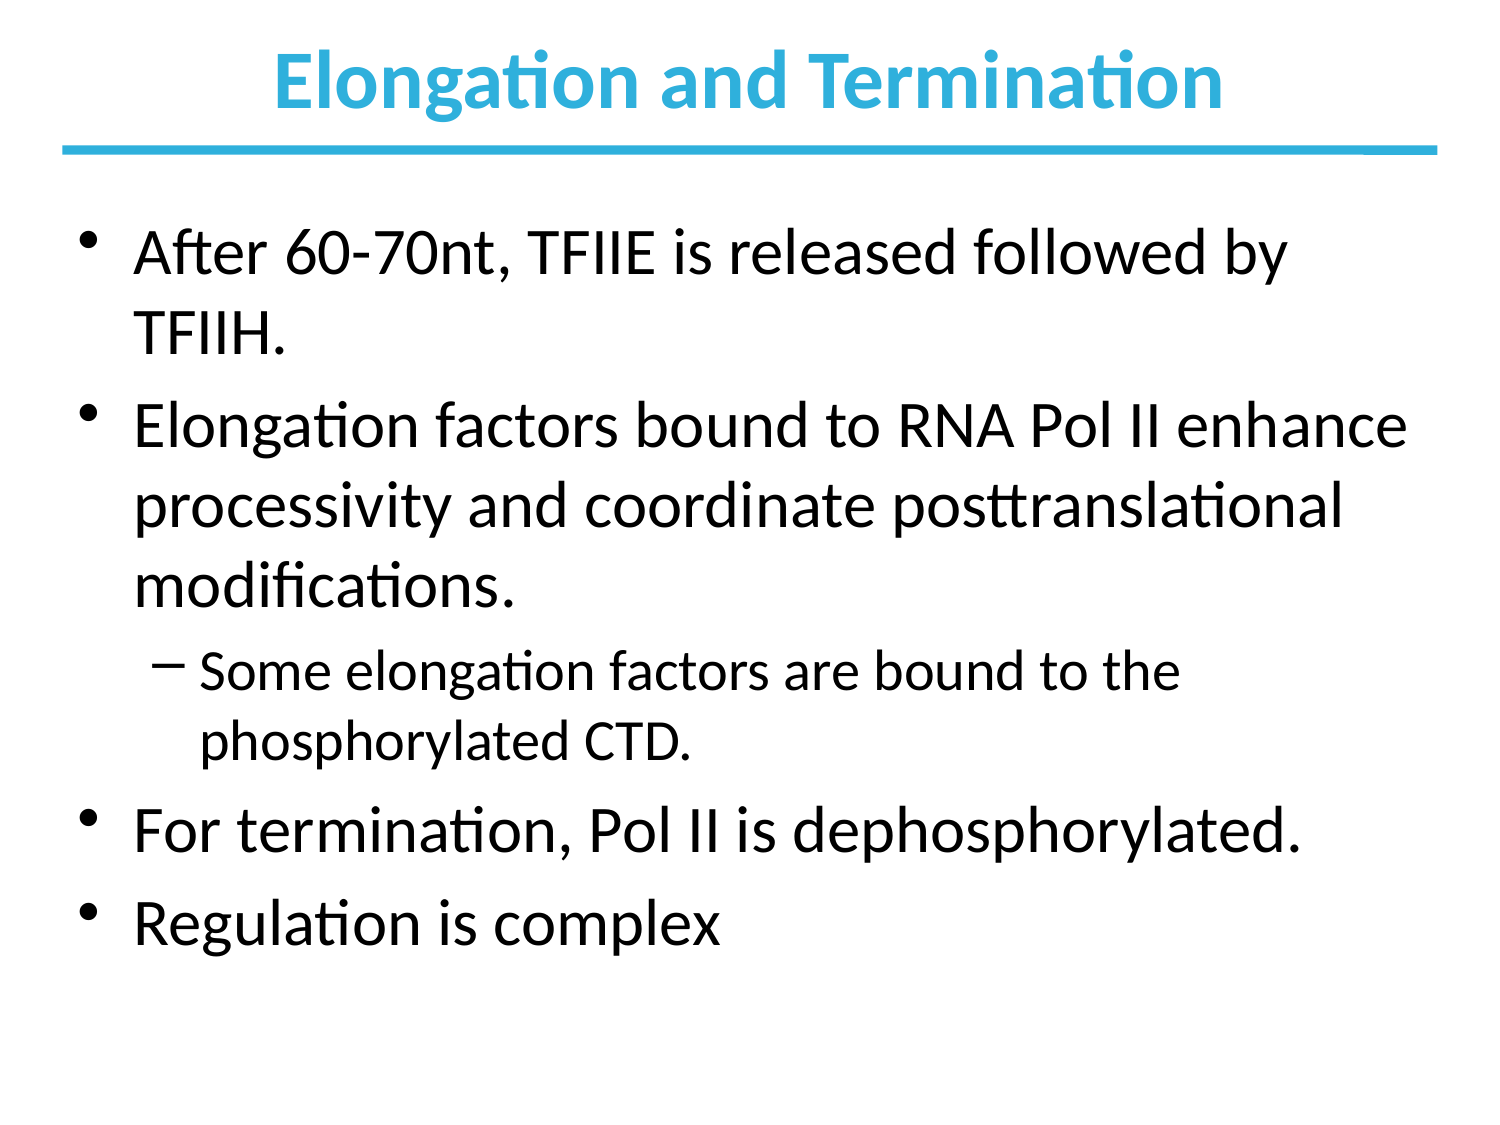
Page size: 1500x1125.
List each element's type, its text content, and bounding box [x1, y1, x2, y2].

title Elongation and Termination [112, 24, 1388, 125]
list After 60-70nt, TFIIE is released followed by TFIIH. Elongation factors bound to RNA Pol II enhance processivity and coordinate posttranslational modifications. Some elongation factors are bound to the phosphorylated CTD. For termination, Pol II is dephosphorylated. Regulation is complex [62, 200, 1450, 925]
